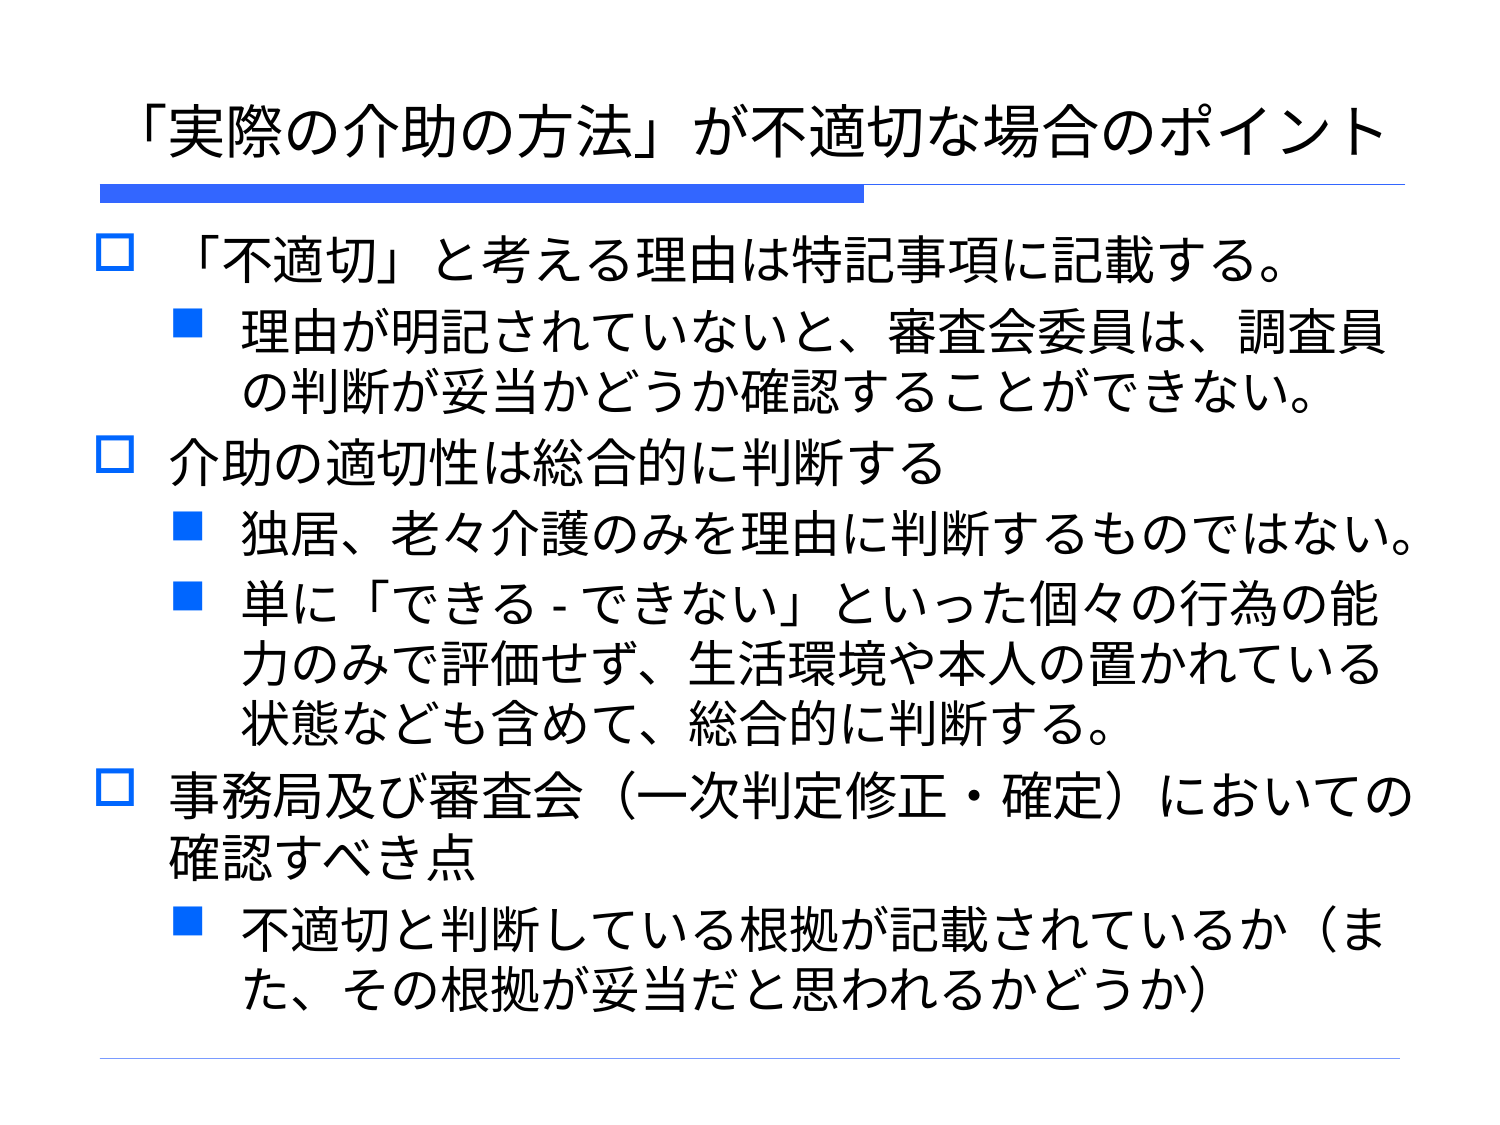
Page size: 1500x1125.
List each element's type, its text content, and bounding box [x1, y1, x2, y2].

list 「不適切」と考える理由は特記事項に記載する。 理由が明記されていないと、審査会委員は、調査員の判断が妥当かどうか確認することができない。 介助の適切性は総合的に判断する 独居、老々介護のみを理由に判断するものではない。 単に「できる-できない」といった個々の行為の能力のみで評価せず、生活環境や本人の置かれている状態なども含めて、総合的に判断する。 事務局及び審査会（一次判定修正・確定）においての確認すべき点 不適切と判断している根拠が記載されているか（また、その根拠が妥当だと思われるかどうか） [76, 219, 1436, 1071]
title 「実際の介助の方法」が不適切な場合のポイント [93, 49, 1407, 173]
